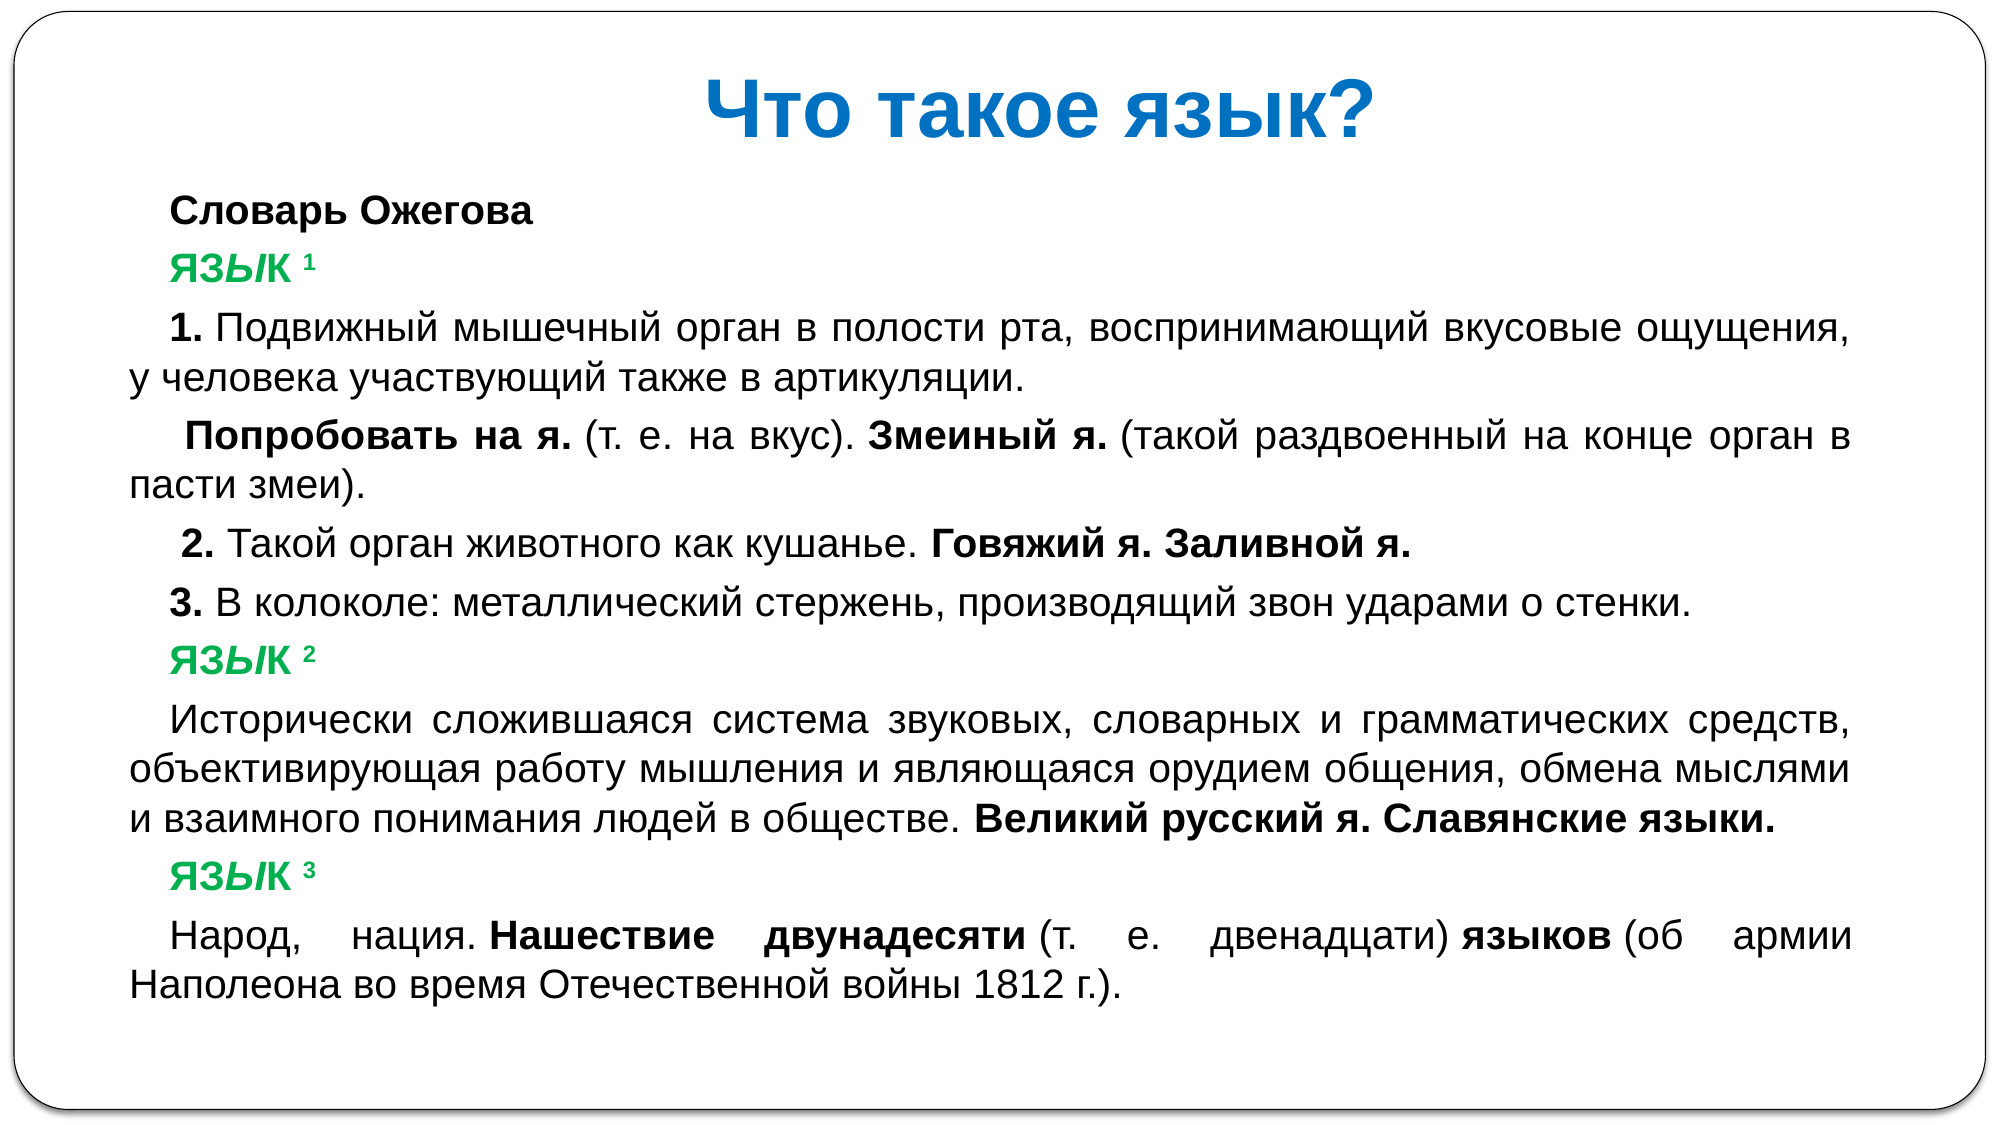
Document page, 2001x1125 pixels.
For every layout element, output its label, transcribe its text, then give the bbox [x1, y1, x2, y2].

list Словарь Ожегова ЯЗЫК 1 1. Подвижный мышечный орган в полости рта, воспринимающий вкусовые ощущения, у человека участвующий также в артикуляции. Попробовать на я. (т. е. на вкус). Змеиный я. (такой раздвоенный на конце орган в пасти змеи). 2. Такой орган животного как кушанье. Говяжий я. Заливной я. 3. В колоколе: металлический стержень, производящий звон ударами о стенки. ЯЗЫК 2 Исторически сложившаяся система звуковых, словарных и грамматических средств, объективирующая работу мышления и являющаяся орудием общения, обмена мыслями и взаимного понимания людей в обществе. Великий русский я. Славянские языки. ЯЗЫК 3 Народ, нация. Нашествие двунадесяти (т. е. двенадцати) языков (об армии Наполеона во время Отечественной войны 1812 г.). [74, 175, 1868, 1067]
title Что такое язык? [191, 82, 1892, 270]
